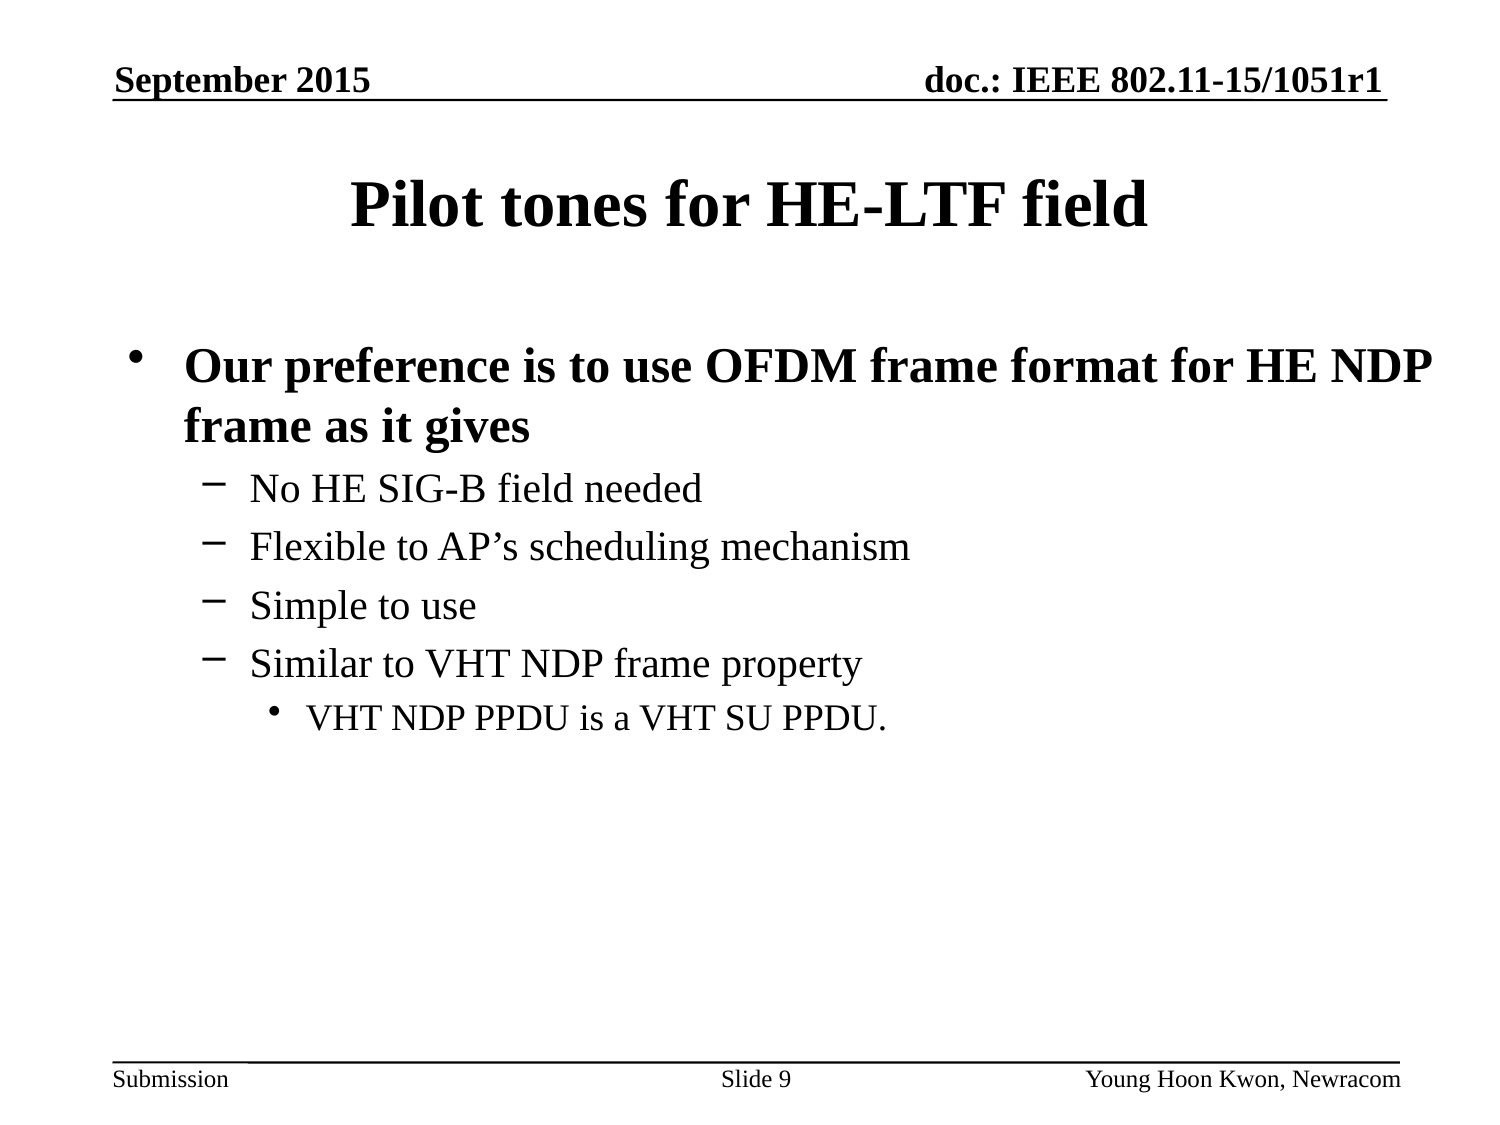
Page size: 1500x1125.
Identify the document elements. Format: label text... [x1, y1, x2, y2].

list Our preference is to use OFDM frame format for HE NDP frame as it gives No HE SIG-B field needed Flexible to AP’s scheduling mechanism Simple to use Similar to VHT NDP frame property VHT NDP PPDU is a VHT SU PPDU. [112, 324, 1451, 1038]
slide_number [114, 54, 374, 101]
title Pilot tones for HE-LTF field [112, 112, 1388, 288]
footer Young Hoon Kwon, Newracom [1081, 1061, 1402, 1093]
slide_number Slide 9 [712, 1061, 800, 1093]
